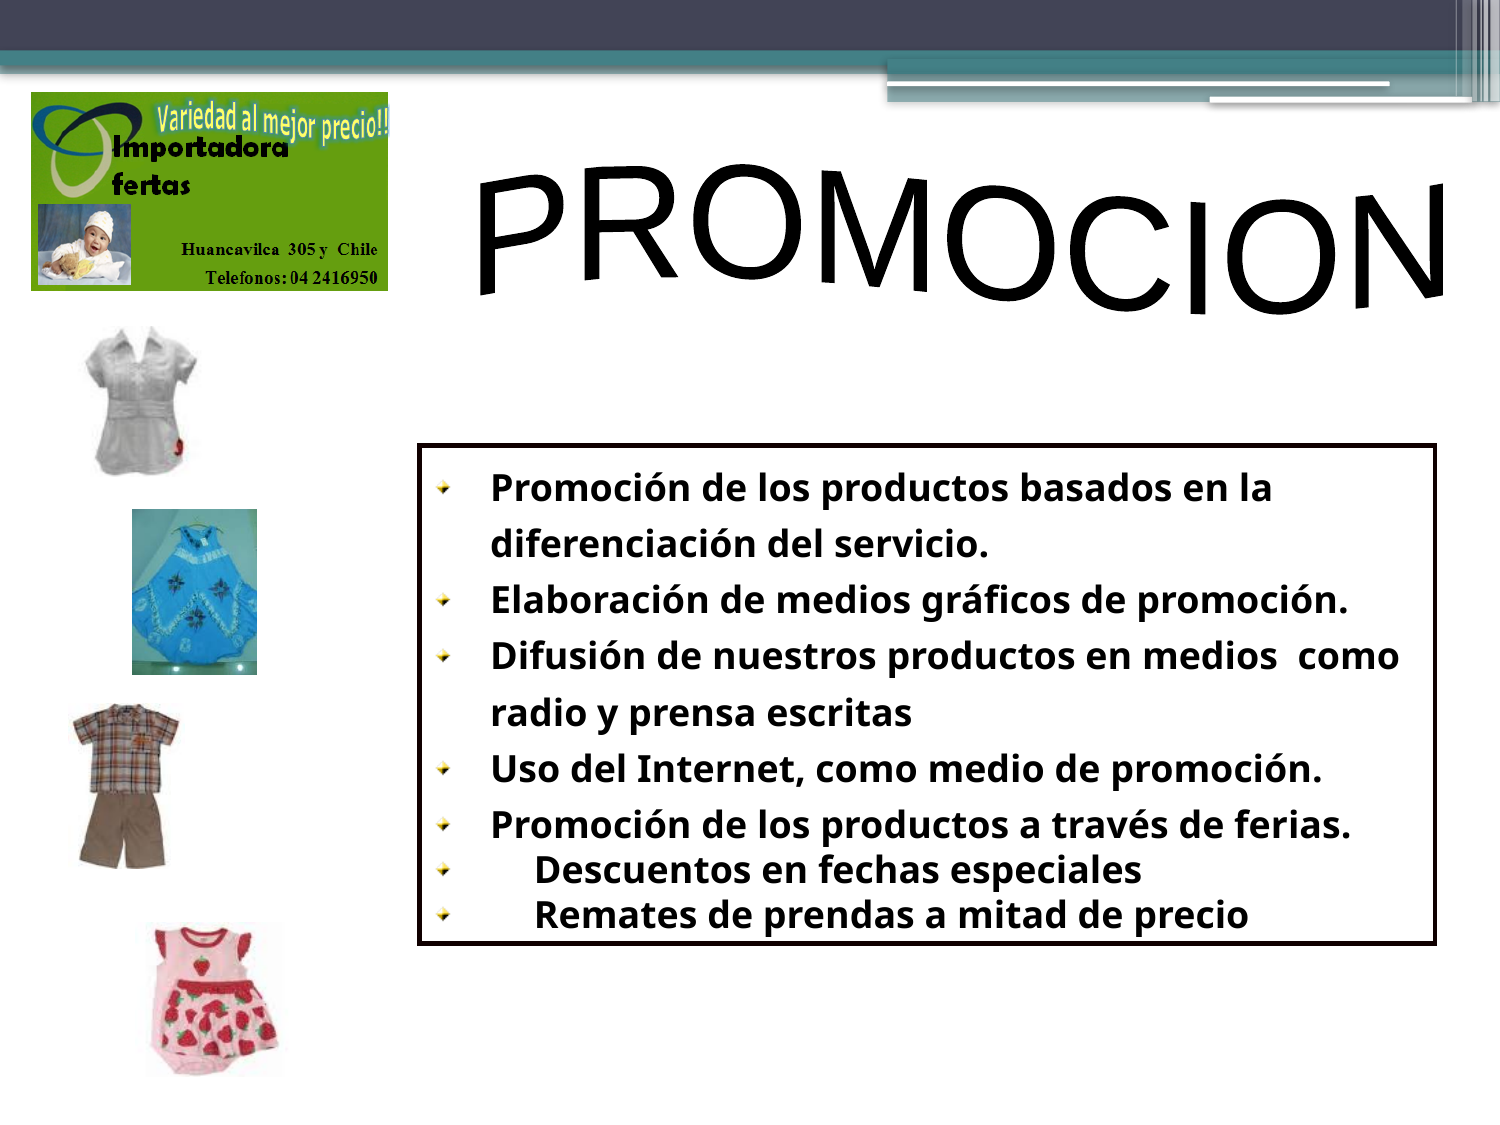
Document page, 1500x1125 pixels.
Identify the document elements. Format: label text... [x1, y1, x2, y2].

picture [433, 859, 452, 878]
text_box Promoción de los productos basados en la diferenciación del servicio. Elaboración de medios gráficos de promoción. Difusión de nuestros productos en medios como radio y prensa escritas Uso del Internet, como medio de promoción. Promoción de los productos a través de ferias. Descuentos en fechas especiales Remates de prendas a mitad de precio [419, 445, 1436, 944]
picture [433, 814, 452, 833]
picture [132, 509, 257, 675]
picture [67, 702, 185, 869]
picture [29, 89, 391, 292]
picture [433, 646, 452, 664]
picture [433, 590, 452, 608]
picture [433, 477, 452, 496]
picture [66, 325, 217, 477]
picture [433, 904, 452, 923]
picture [433, 758, 452, 777]
picture [135, 921, 291, 1078]
